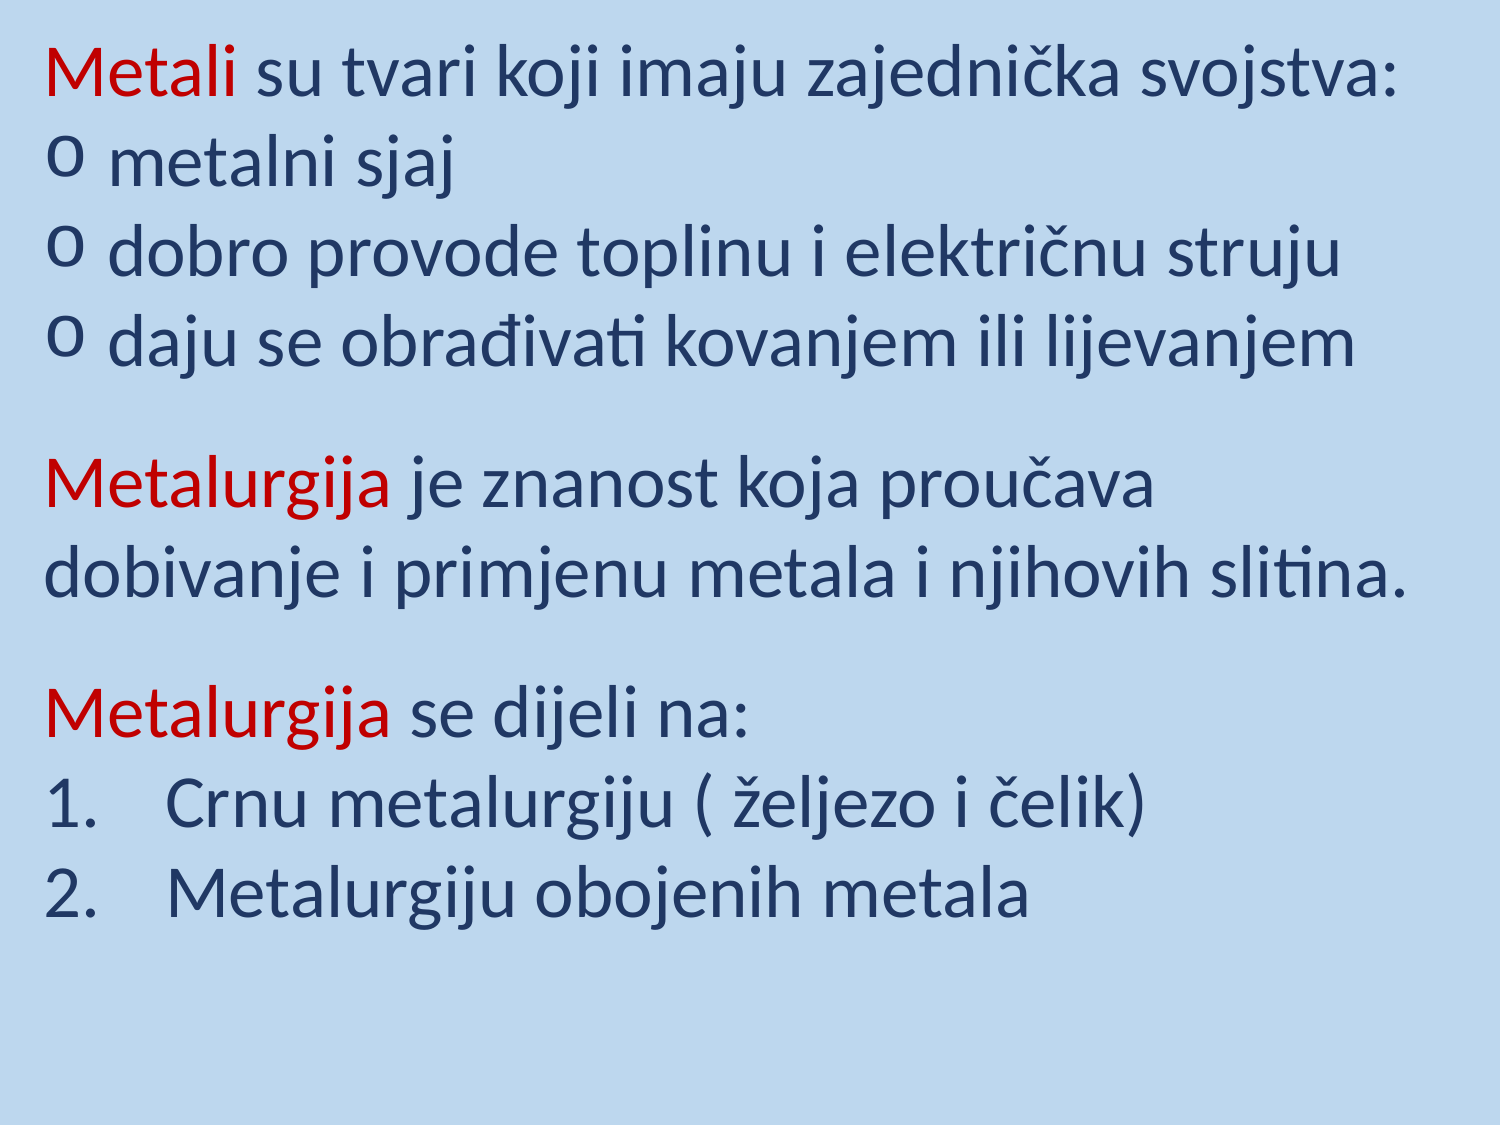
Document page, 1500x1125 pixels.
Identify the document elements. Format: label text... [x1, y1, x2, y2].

text_box Metalurgija se dijeli na: Crnu metalurgiju ( željezo i čelik) Metalurgiju obojenih metala [28, 655, 1436, 940]
text_box Metalurgija je znanost koja proučava dobivanje i primjenu metala i njihovih slitina. [28, 425, 1436, 621]
text_box Metali su tvari koji imaju zajednička svojstva: metalni sjaj dobro provode toplinu i električnu struju daju se obrađivati kovanjem ili lijevanjem [28, 14, 1436, 389]
